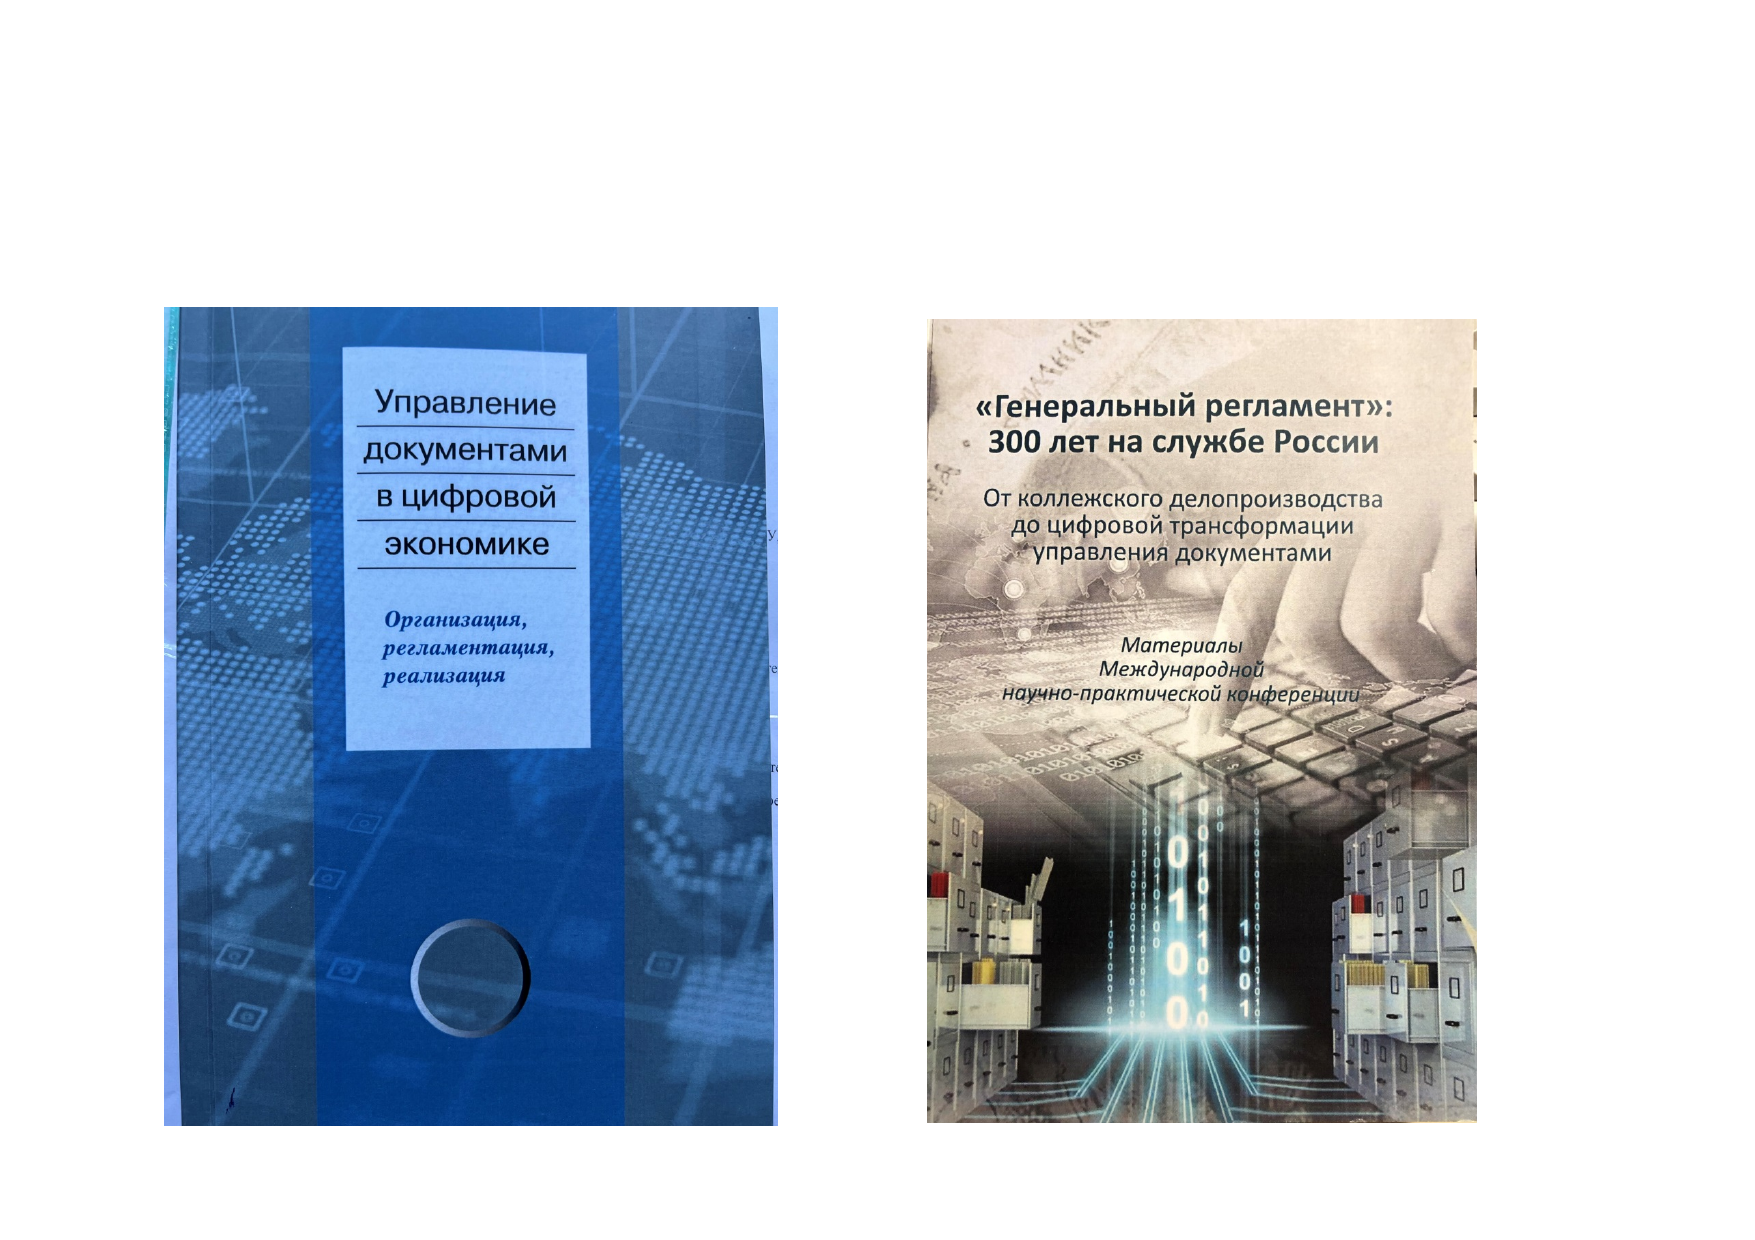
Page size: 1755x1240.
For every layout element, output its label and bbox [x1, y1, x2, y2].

picture [926, 319, 1477, 1123]
list [164, 306, 779, 1126]
